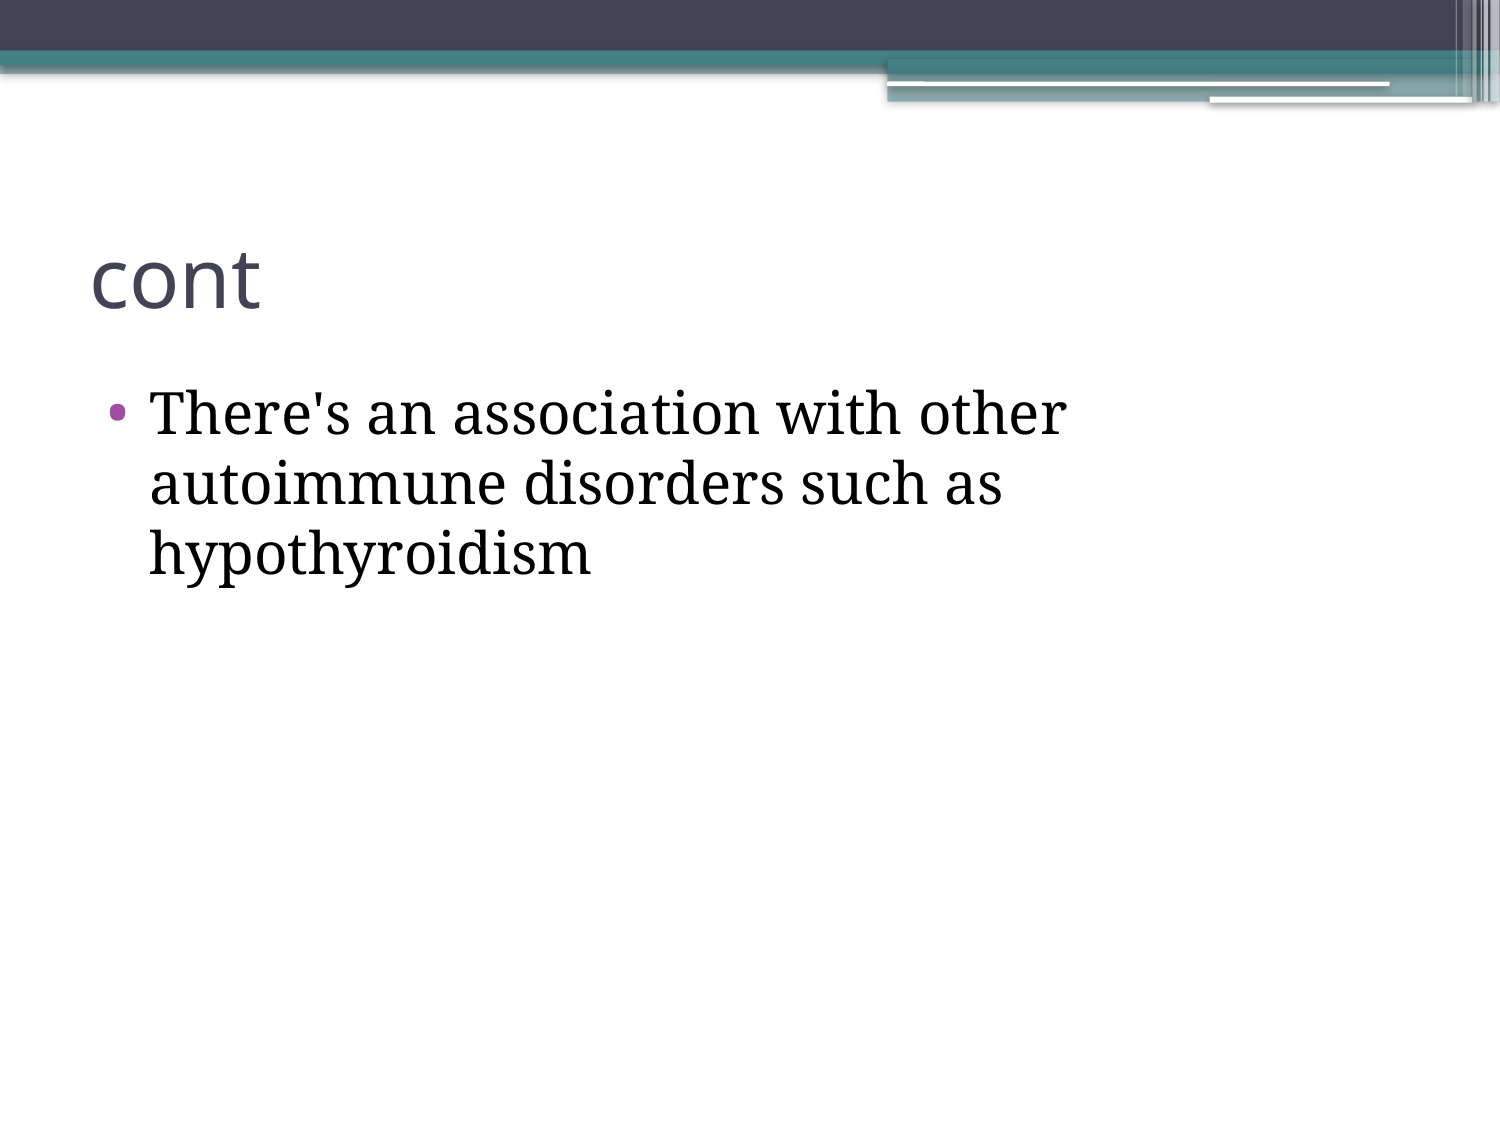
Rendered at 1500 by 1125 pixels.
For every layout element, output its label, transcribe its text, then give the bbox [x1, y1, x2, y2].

list There's an association with other autoimmune disorders such as hypothyroidism [75, 368, 1425, 1079]
title cont [75, 187, 1425, 363]
